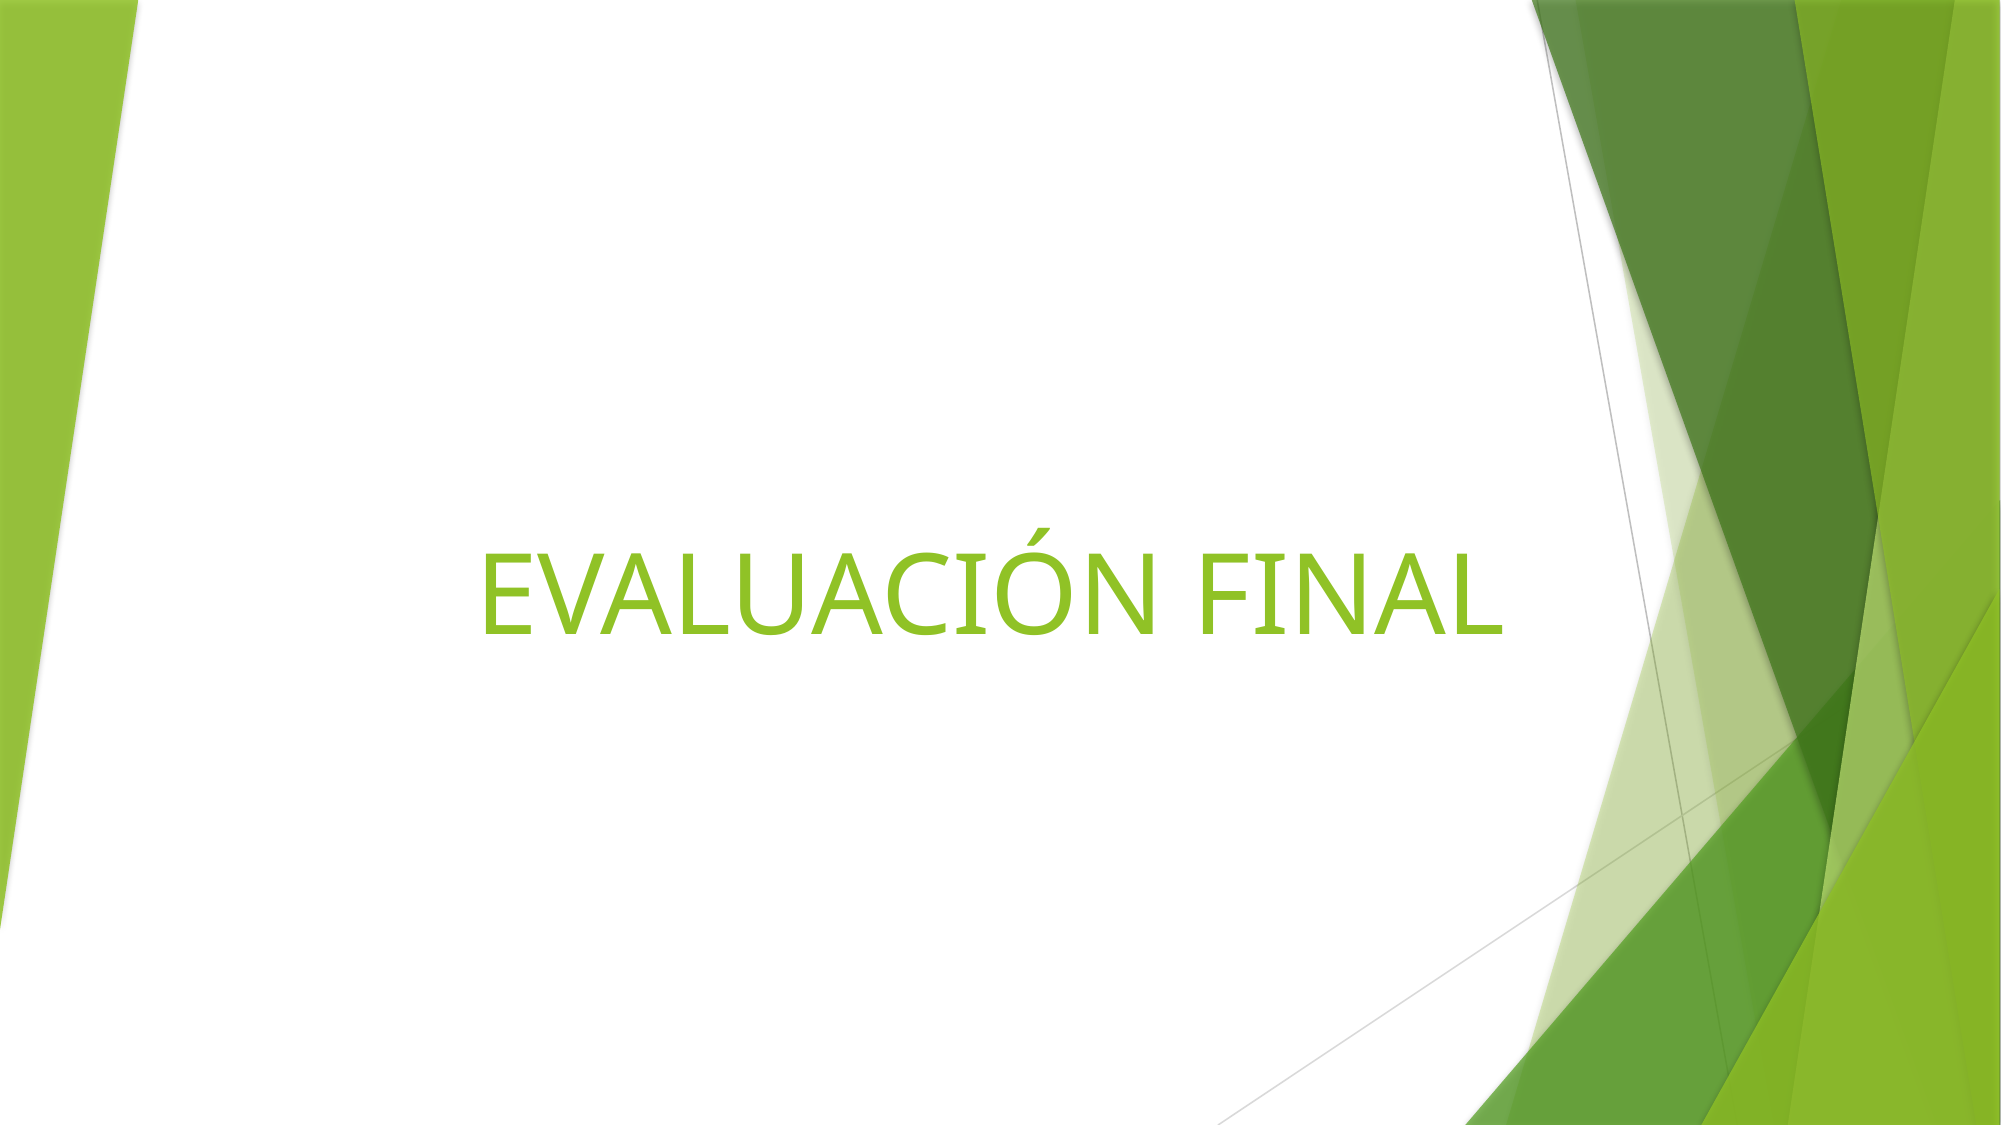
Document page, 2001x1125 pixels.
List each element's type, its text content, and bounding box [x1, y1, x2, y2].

title EVALUACIÓN FINAL [247, 394, 1522, 665]
